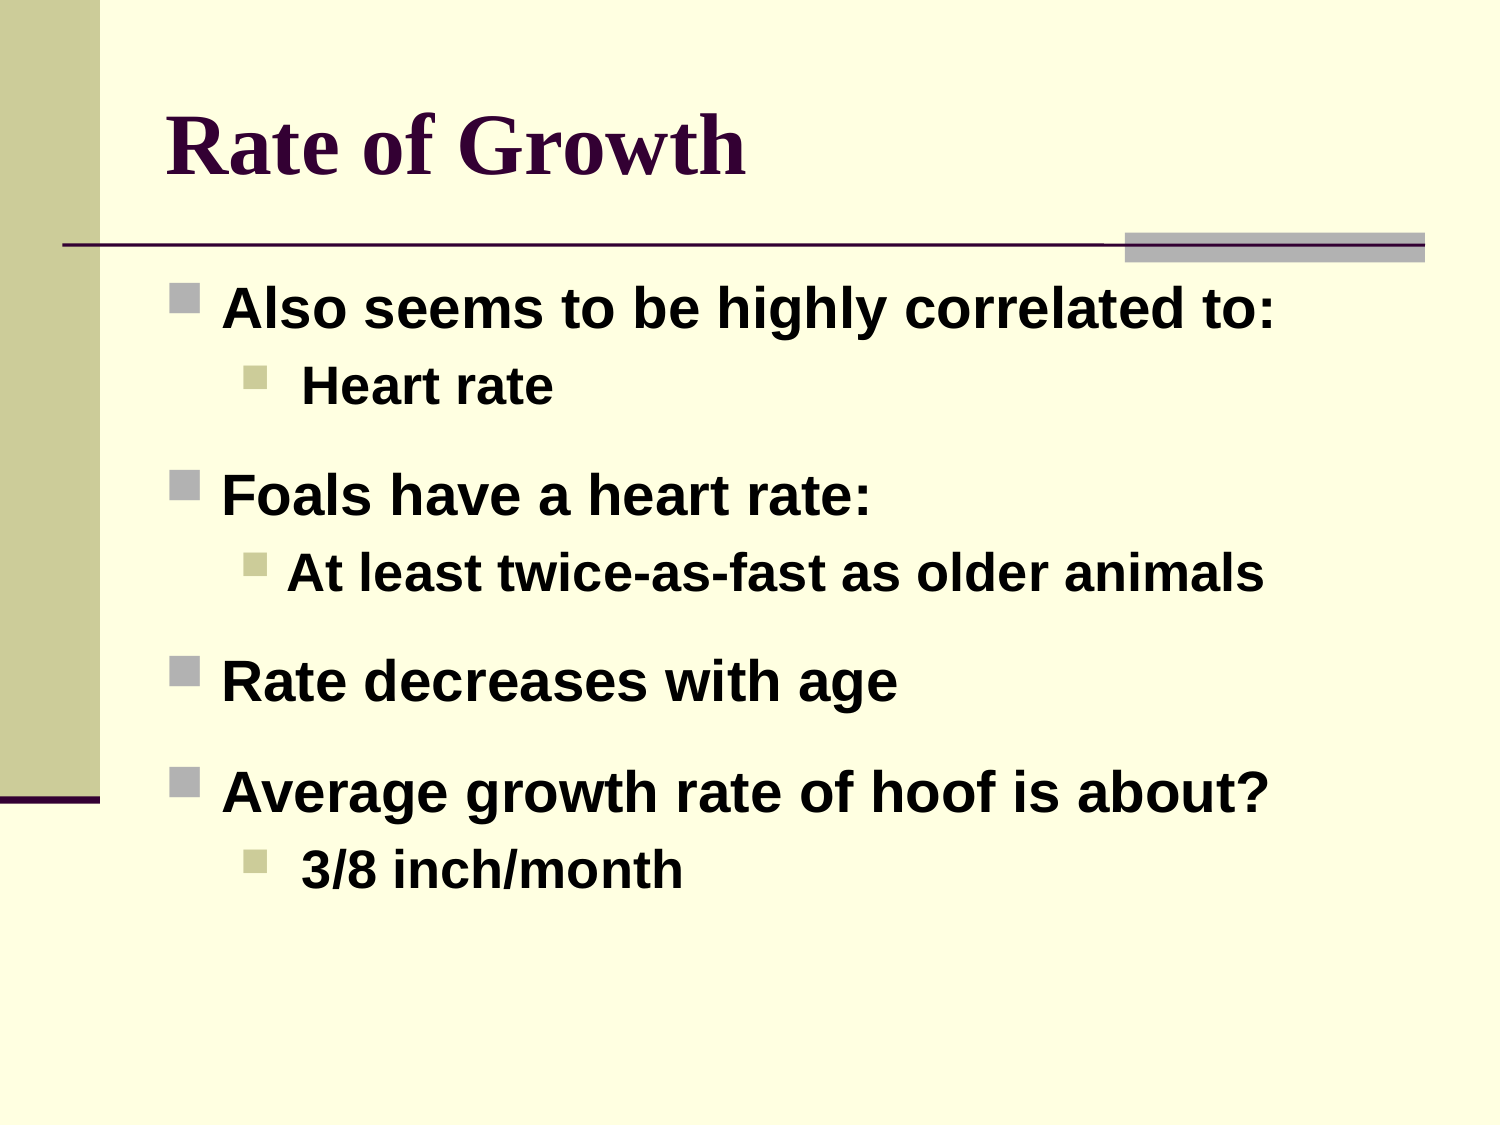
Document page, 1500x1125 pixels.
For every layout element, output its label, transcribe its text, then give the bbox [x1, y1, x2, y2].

list Also seems to be highly correlated to: Heart rate Foals have a heart rate: At least twice-as-fast as older animals Rate decreases with age Average growth rate of hoof is about? 3/8 inch/month [149, 262, 1426, 1006]
title Rate of Growth [149, 45, 1426, 234]
